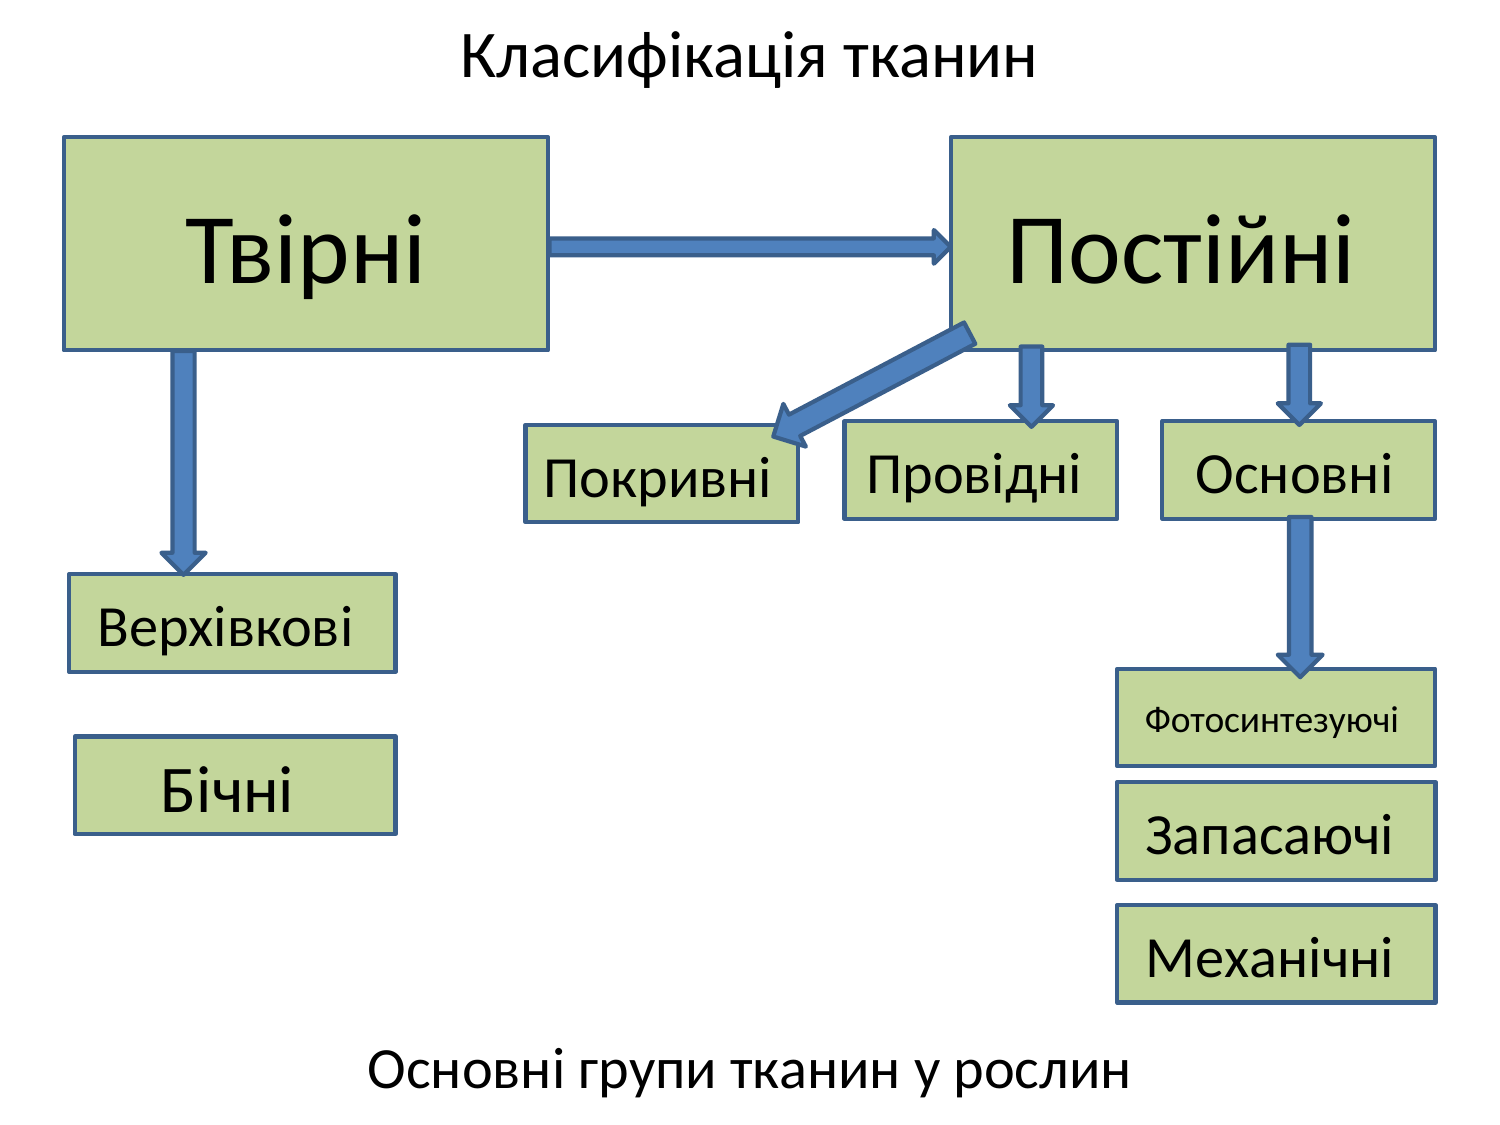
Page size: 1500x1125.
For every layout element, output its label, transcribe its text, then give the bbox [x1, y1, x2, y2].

text_box [547, 228, 953, 266]
text_box Твірні [62, 135, 550, 352]
text_box Провідні [842, 419, 1119, 521]
text_box Запасаючі [1115, 780, 1438, 882]
text_box [1275, 342, 1323, 428]
text_box Бічні [73, 734, 398, 836]
text_box Покривні [523, 423, 800, 524]
list Основні групи тканин у рослин [75, 1023, 1425, 1125]
title Класифікація тканин [75, 0, 1425, 102]
text_box [1007, 344, 1056, 429]
text_box Основні [1160, 419, 1437, 521]
text_box [159, 348, 208, 577]
text_box Механічні [1115, 903, 1438, 1005]
text_box Верхівкові [67, 572, 398, 674]
text_box [1275, 514, 1325, 680]
text_box Фотосинтезуючі [1115, 667, 1437, 768]
text_box [771, 320, 978, 449]
text_box Постійні [949, 135, 1437, 352]
